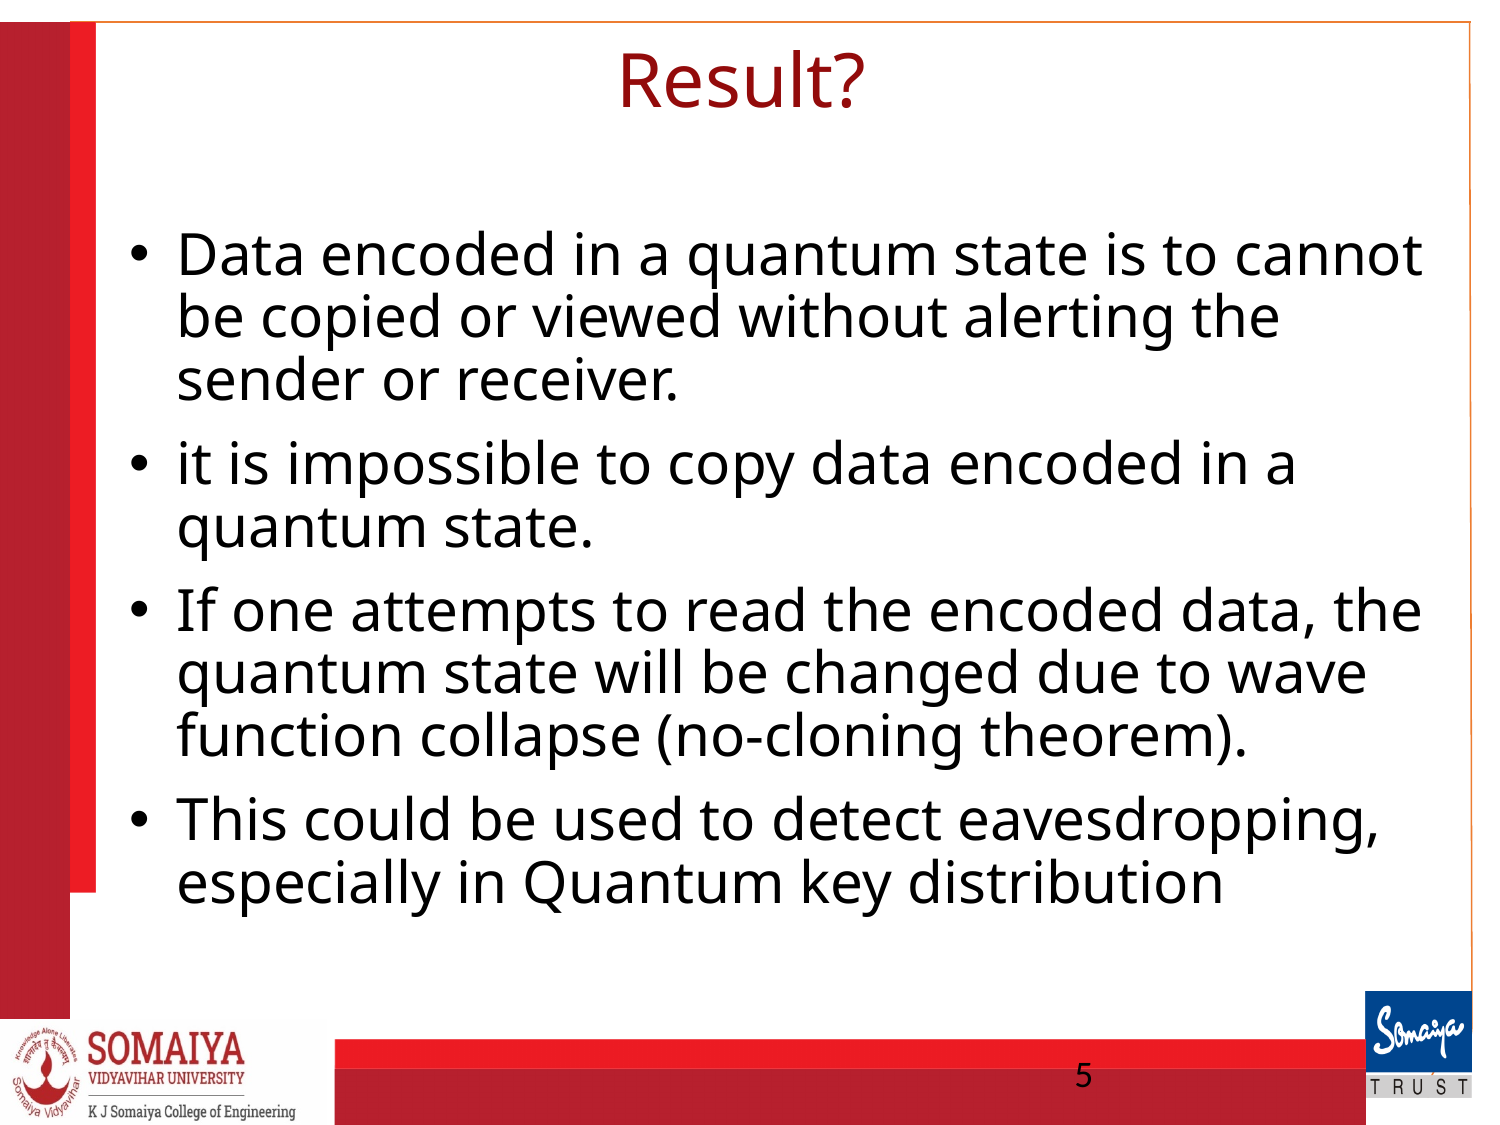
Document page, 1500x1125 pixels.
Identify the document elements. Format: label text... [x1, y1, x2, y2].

slide_number 5 [1059, 1042, 1397, 1103]
picture [1365, 991, 1472, 1098]
list Data encoded in a quantum state is to cannot be copied or viewed without alerting the sender or receiver. it is impossible to copy data encoded in a quantum state. If one attempts to read the encoded data, the quantum state will be changed due to wave function collapse (no-cloning theorem). This could be used to detect eavesdropping, especially in Quantum key distribution [114, 217, 1465, 960]
title Result? [134, 35, 1349, 179]
picture [335, 1040, 1365, 1125]
picture [0, 22, 327, 1125]
